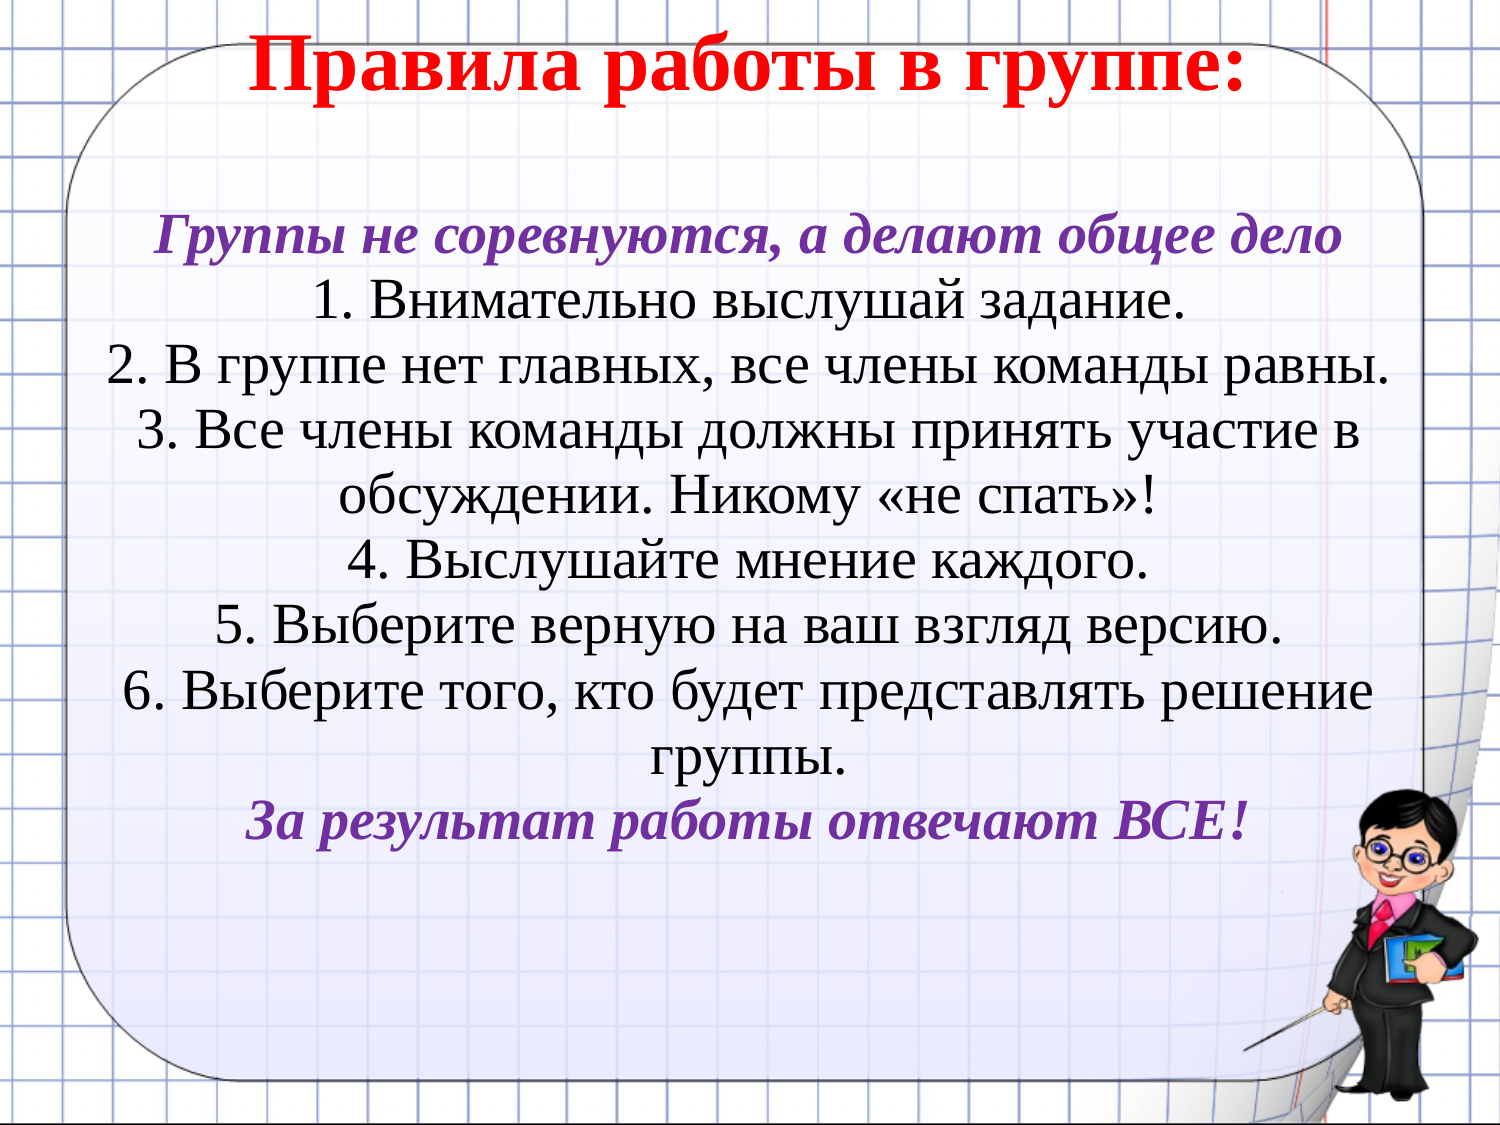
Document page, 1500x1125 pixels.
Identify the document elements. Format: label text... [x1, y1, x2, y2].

picture [0, 0, 1500, 1125]
title Правила работы в группе: Группы не соревнуются, а делают общее дело 1. Внимательно выслушай задание. 2. В группе нет главных, все члены команды равны. 3. Все члены команды должны принять участие в обсуждении. Никому «не спать»! 4. Выслушайте мнение каждого. 5. Выберите верную на ваш взгляд версию. 6. Выберите того, кто будет представлять решение группы. За результат работы отвечают ВСЕ! [69, 109, 1429, 209]
